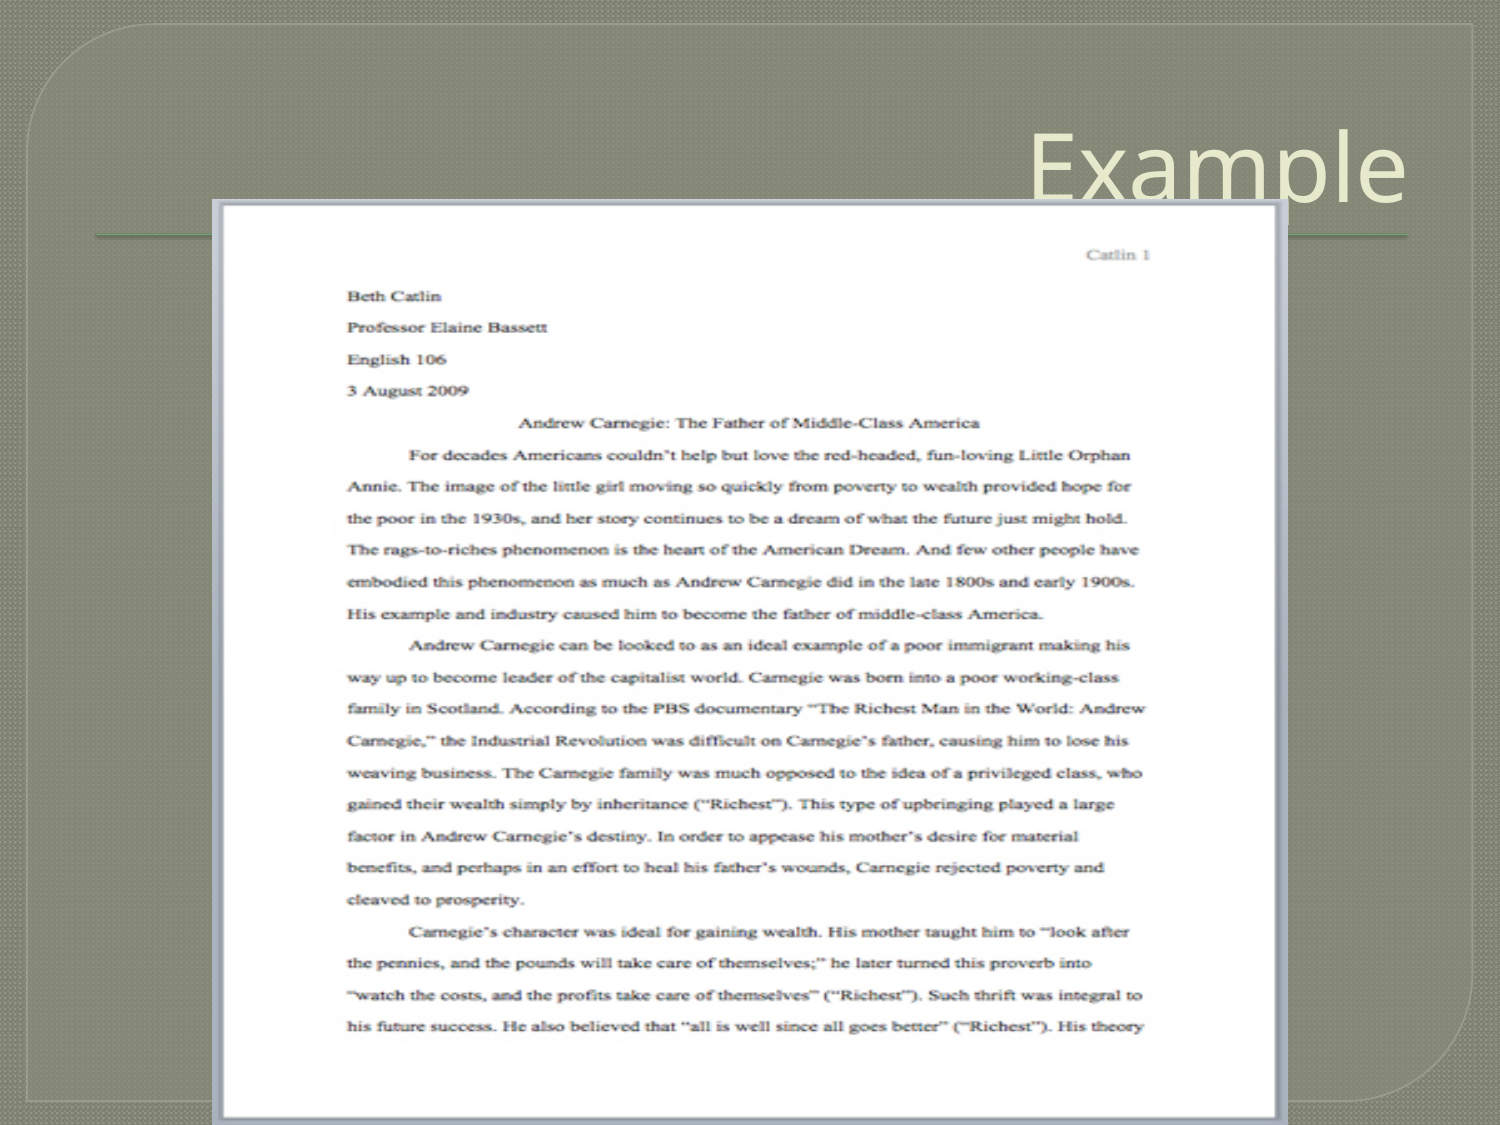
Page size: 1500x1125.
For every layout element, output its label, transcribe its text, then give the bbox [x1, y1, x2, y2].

picture [212, 199, 1288, 1125]
title Example [75, 41, 1425, 230]
